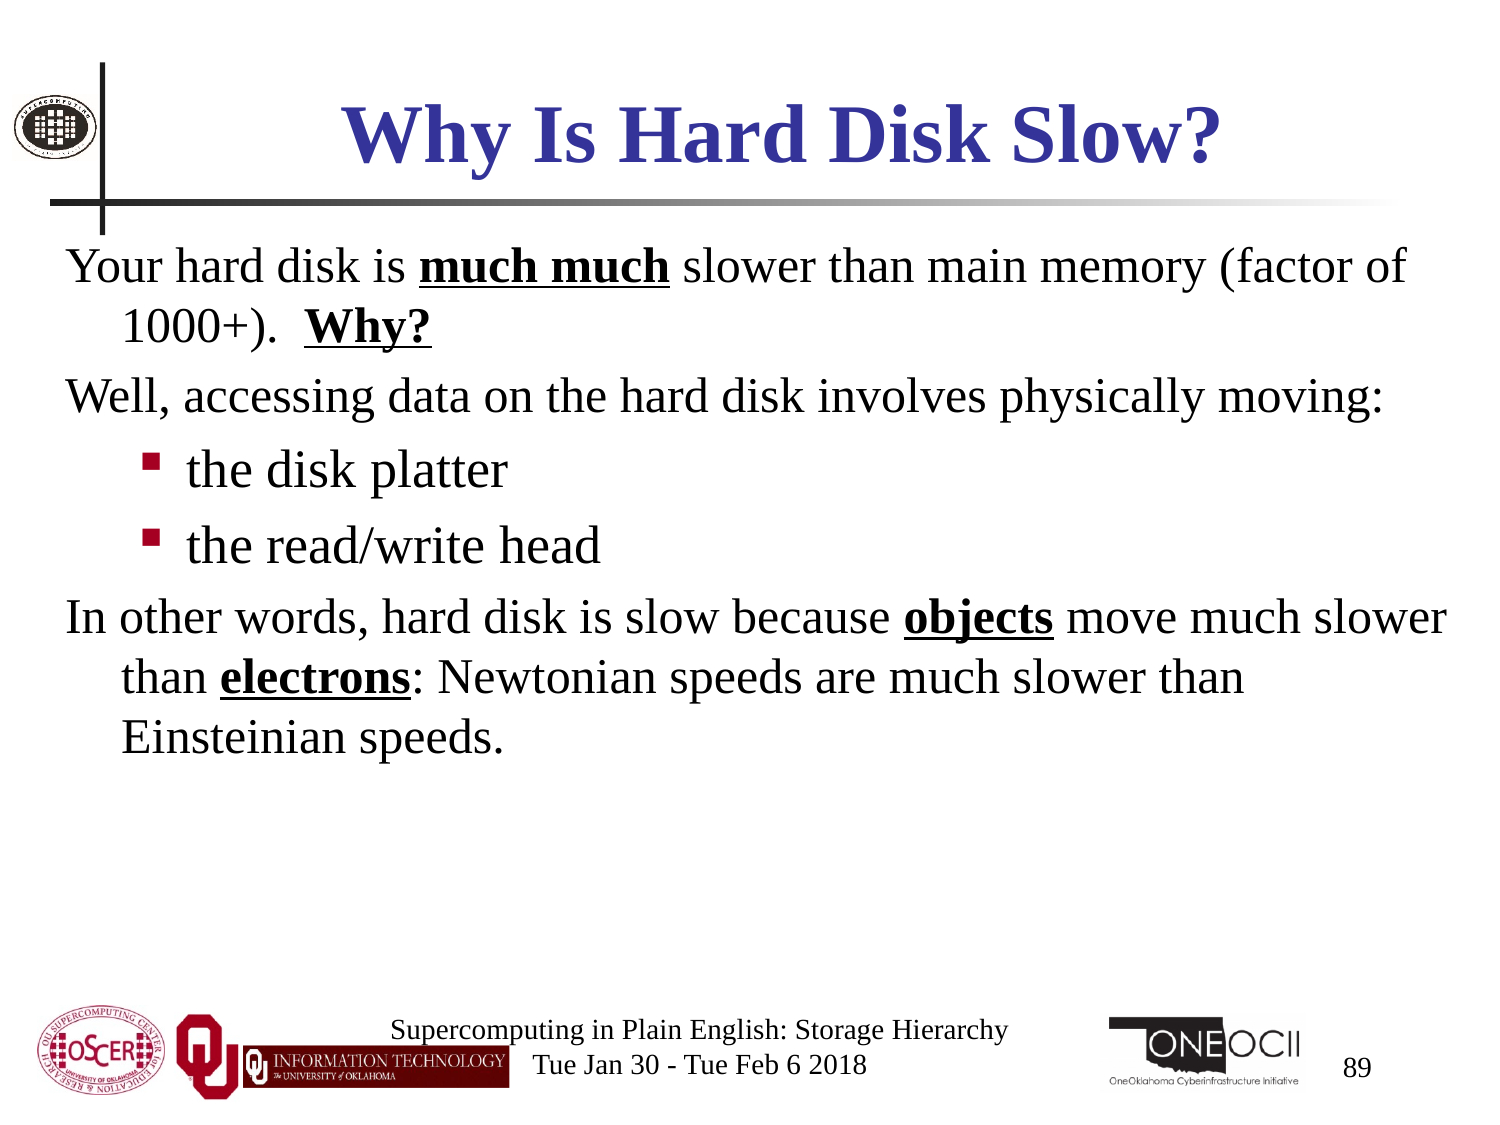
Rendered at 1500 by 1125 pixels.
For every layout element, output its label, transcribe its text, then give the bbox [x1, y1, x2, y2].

picture [1100, 1013, 1306, 1093]
title Why Is Hard Disk Slow? [124, 74, 1442, 187]
slide_number 89 [1174, 1015, 1388, 1091]
picture [12, 94, 98, 161]
text_box Supercomputing in Plain English: Storage Hierarchy Tue Jan 30 - Tue Feb 6 2018 [262, 1012, 1138, 1088]
picture [174, 1012, 513, 1102]
list Your hard disk is much much slower than main memory (factor of 1000+). Why? Well, accessing data on the hard disk involves physically moving: the disk platter the read/write head In other words, hard disk is slow because objects move much slower than electrons: Newtonian speeds are much slower than Einsteinian speeds. [49, 224, 1476, 988]
picture [37, 1005, 165, 1095]
